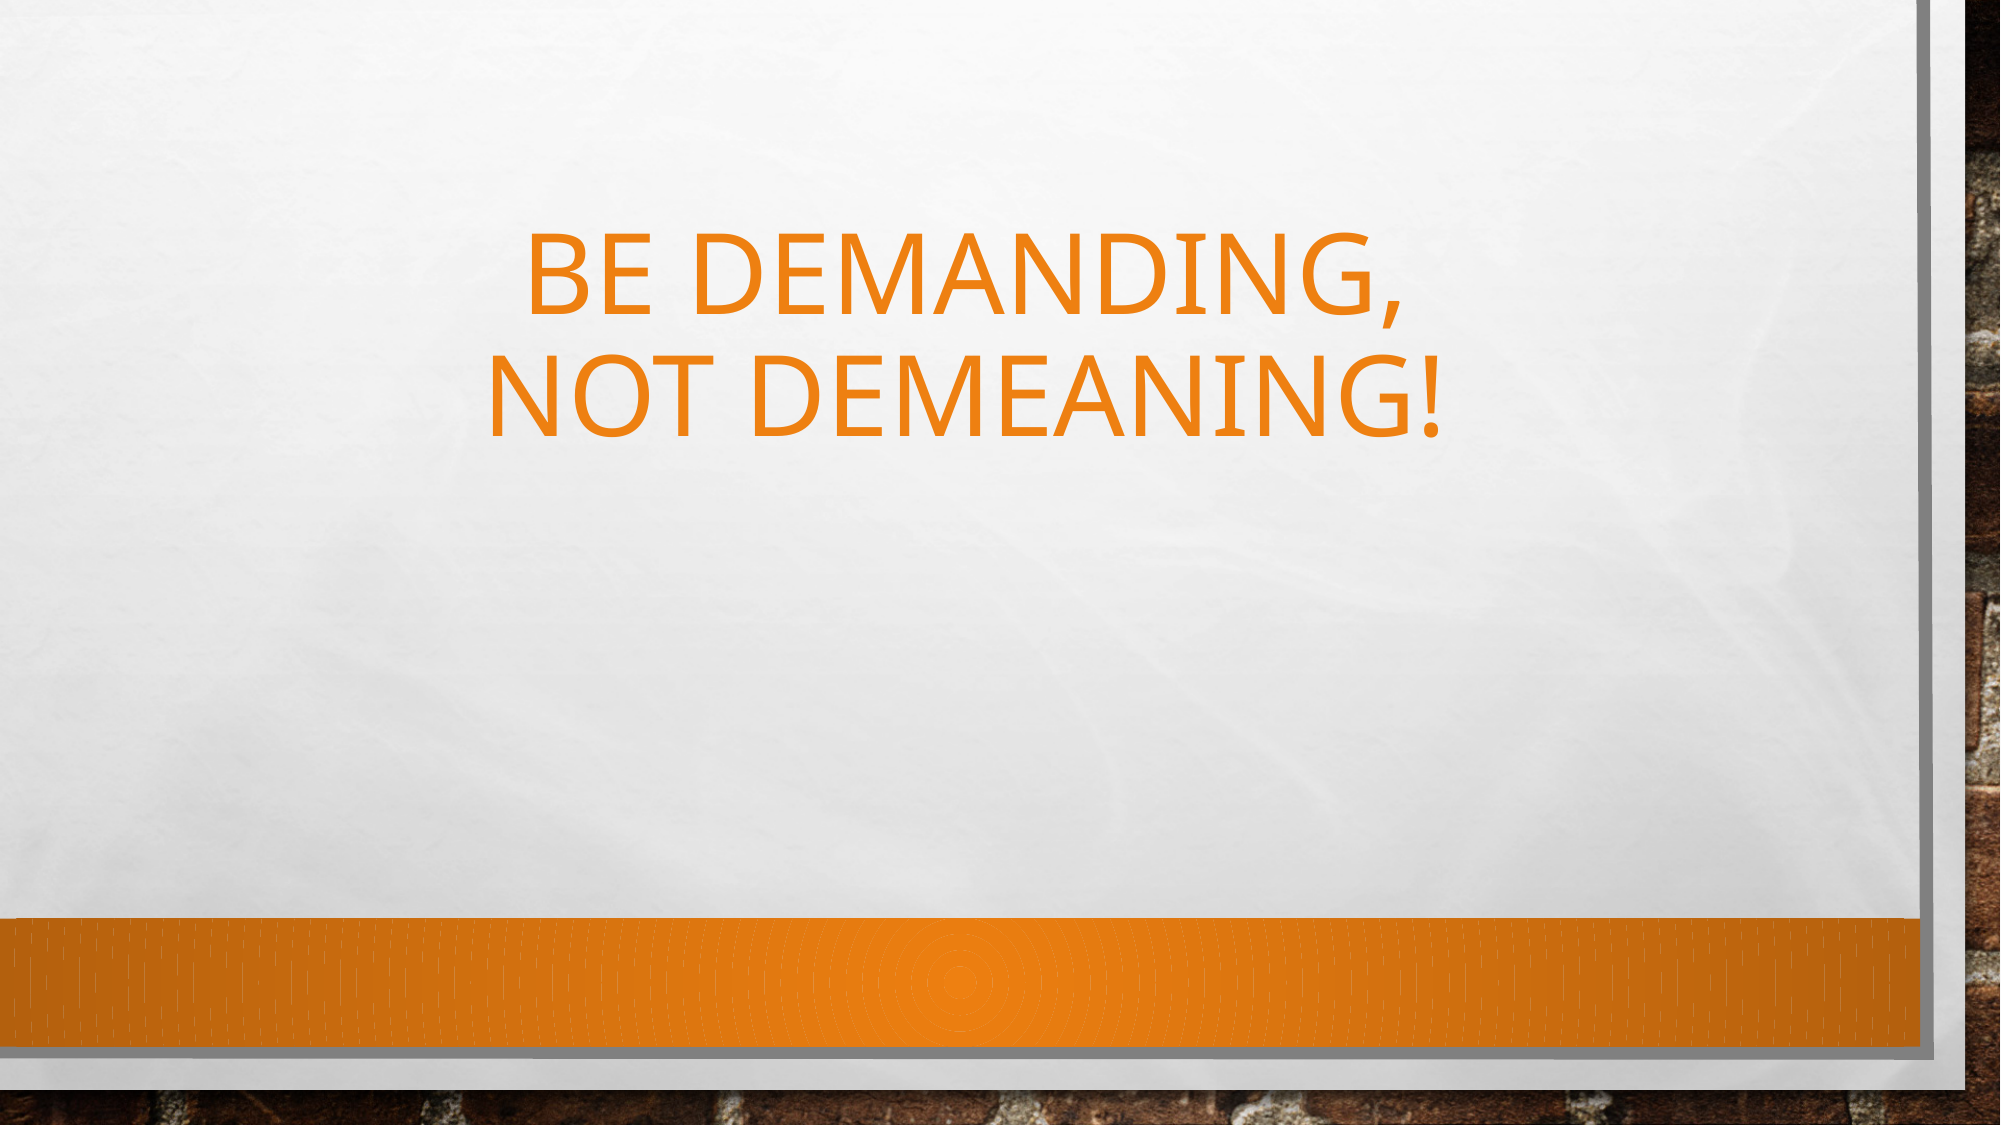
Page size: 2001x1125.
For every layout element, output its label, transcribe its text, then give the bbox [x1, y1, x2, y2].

title Be Demanding, Not Demeaning! [112, 112, 1818, 701]
picture [0, 0, 2000, 1125]
